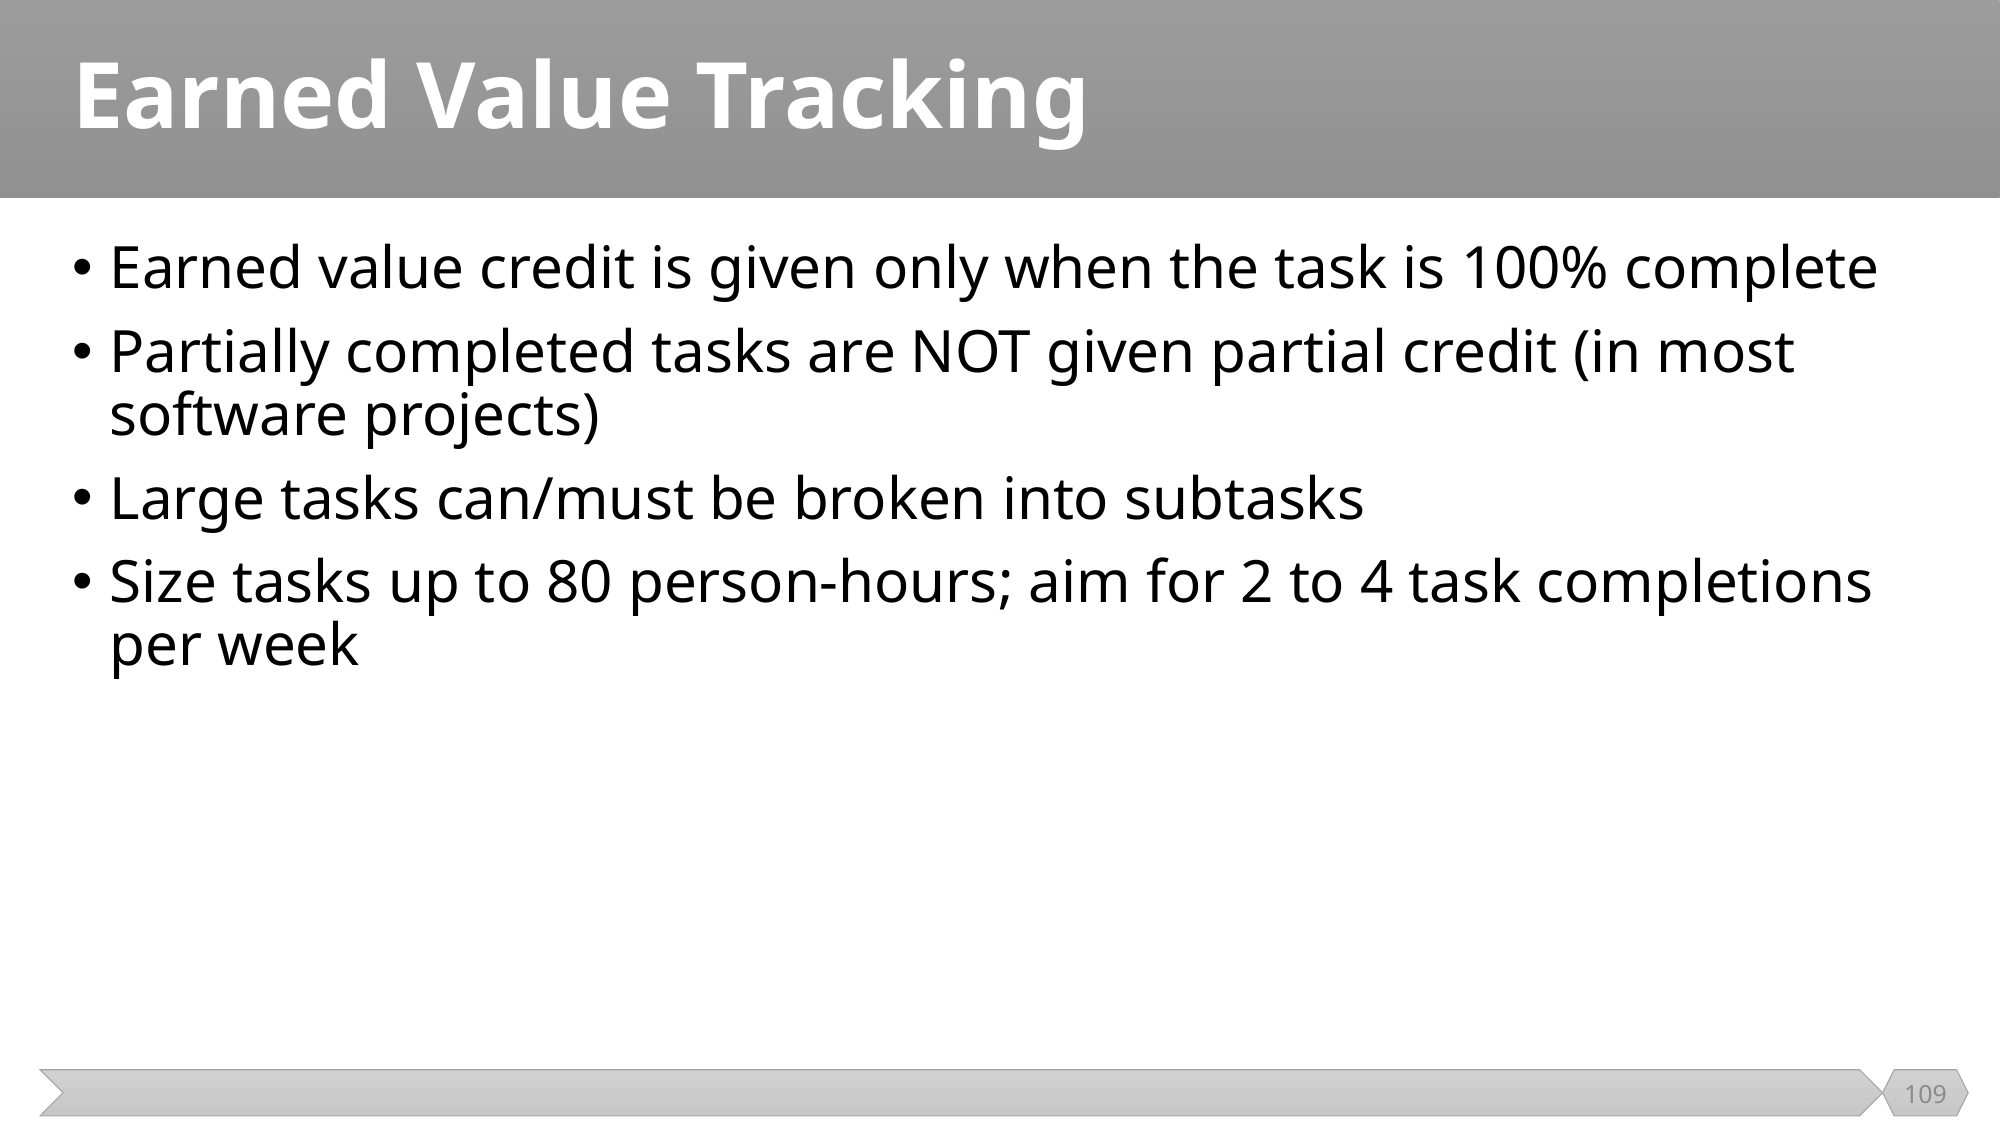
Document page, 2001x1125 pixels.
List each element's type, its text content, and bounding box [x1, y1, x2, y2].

title Earned Value Tracking [56, 0, 1969, 199]
list Earned value credit is given only when the task is 100% complete Partially completed tasks are NOT given partial credit (in most software projects) Large tasks can/must be broken into subtasks Size tasks up to 80 person-hours; aim for 2 to 4 task completions per week [56, 230, 1969, 1010]
slide_number 109 [1882, 1065, 1969, 1125]
